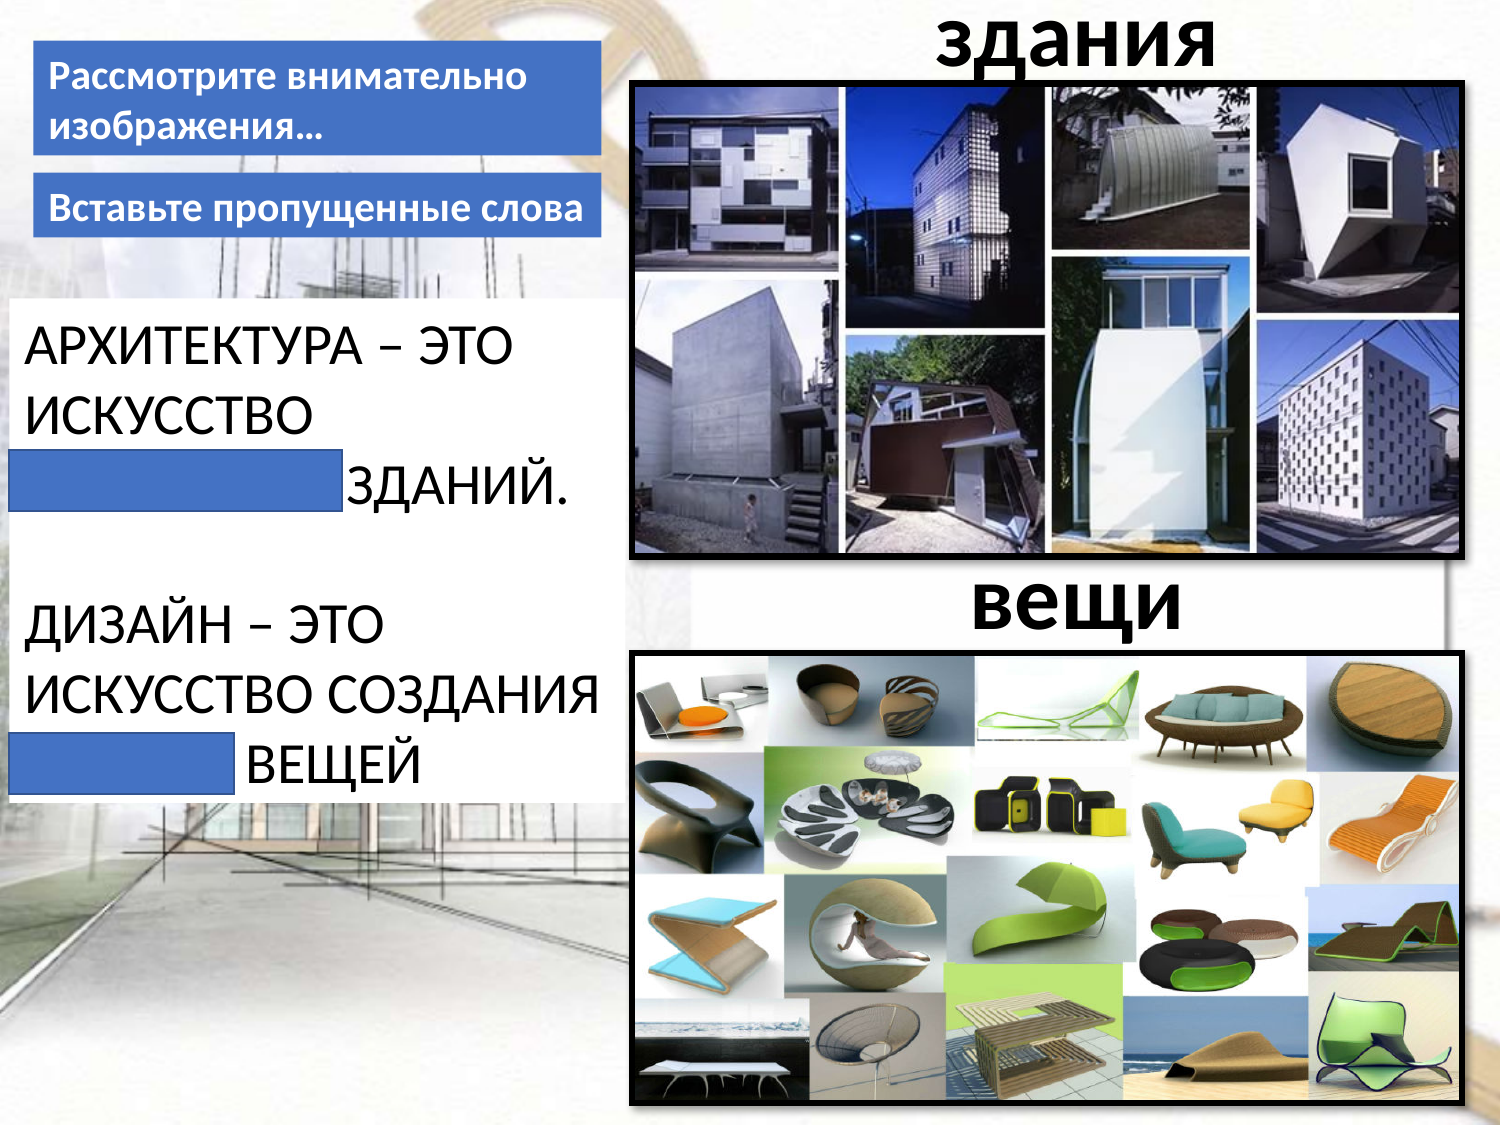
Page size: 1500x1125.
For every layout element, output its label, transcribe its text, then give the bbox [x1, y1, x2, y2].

text_box Рассмотрите внимательно изображения… [33, 40, 602, 156]
text_box [8, 449, 343, 512]
text_box [8, 732, 235, 795]
text_box здания [793, 0, 1362, 86]
picture [634, 86, 1459, 554]
picture [0, 0, 1500, 1125]
text_box Вставьте пропущенные слова [33, 172, 602, 238]
picture [634, 656, 1459, 1100]
text_box вещи [793, 554, 1362, 655]
text_box АРХИТЕКТУРА – ЭТО ИСКУССТВО СОЧИНЕНИЯ ЗДАНИЙ. ДИЗАЙН – ЭТО ИСКУССТВО СОЗДАНИЯ ОБЛИКА ВЕЩЕЙ [9, 298, 626, 803]
